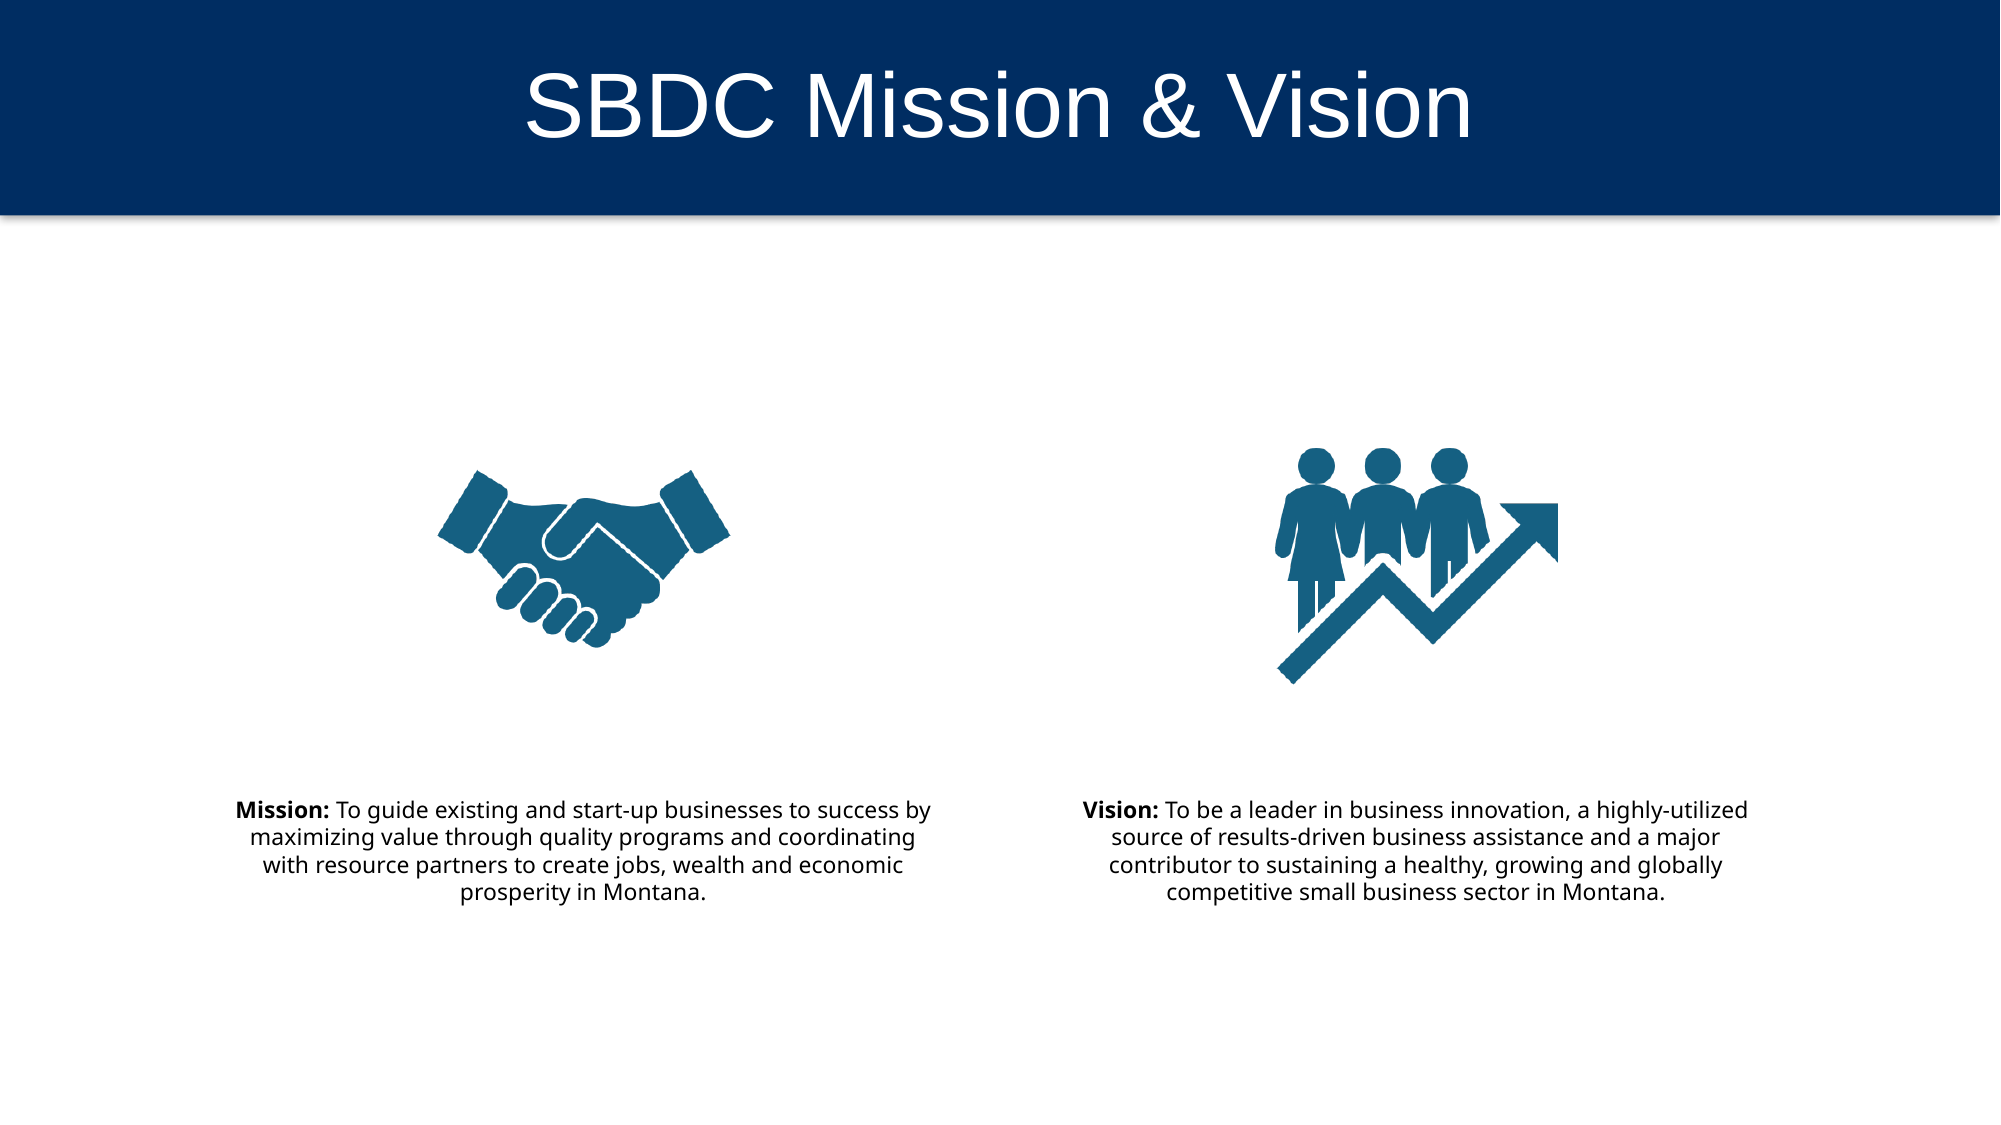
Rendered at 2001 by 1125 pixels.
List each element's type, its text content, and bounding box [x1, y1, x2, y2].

title SBDC Mission & Vision [0, 0, 2000, 216]
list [136, 298, 1863, 1014]
